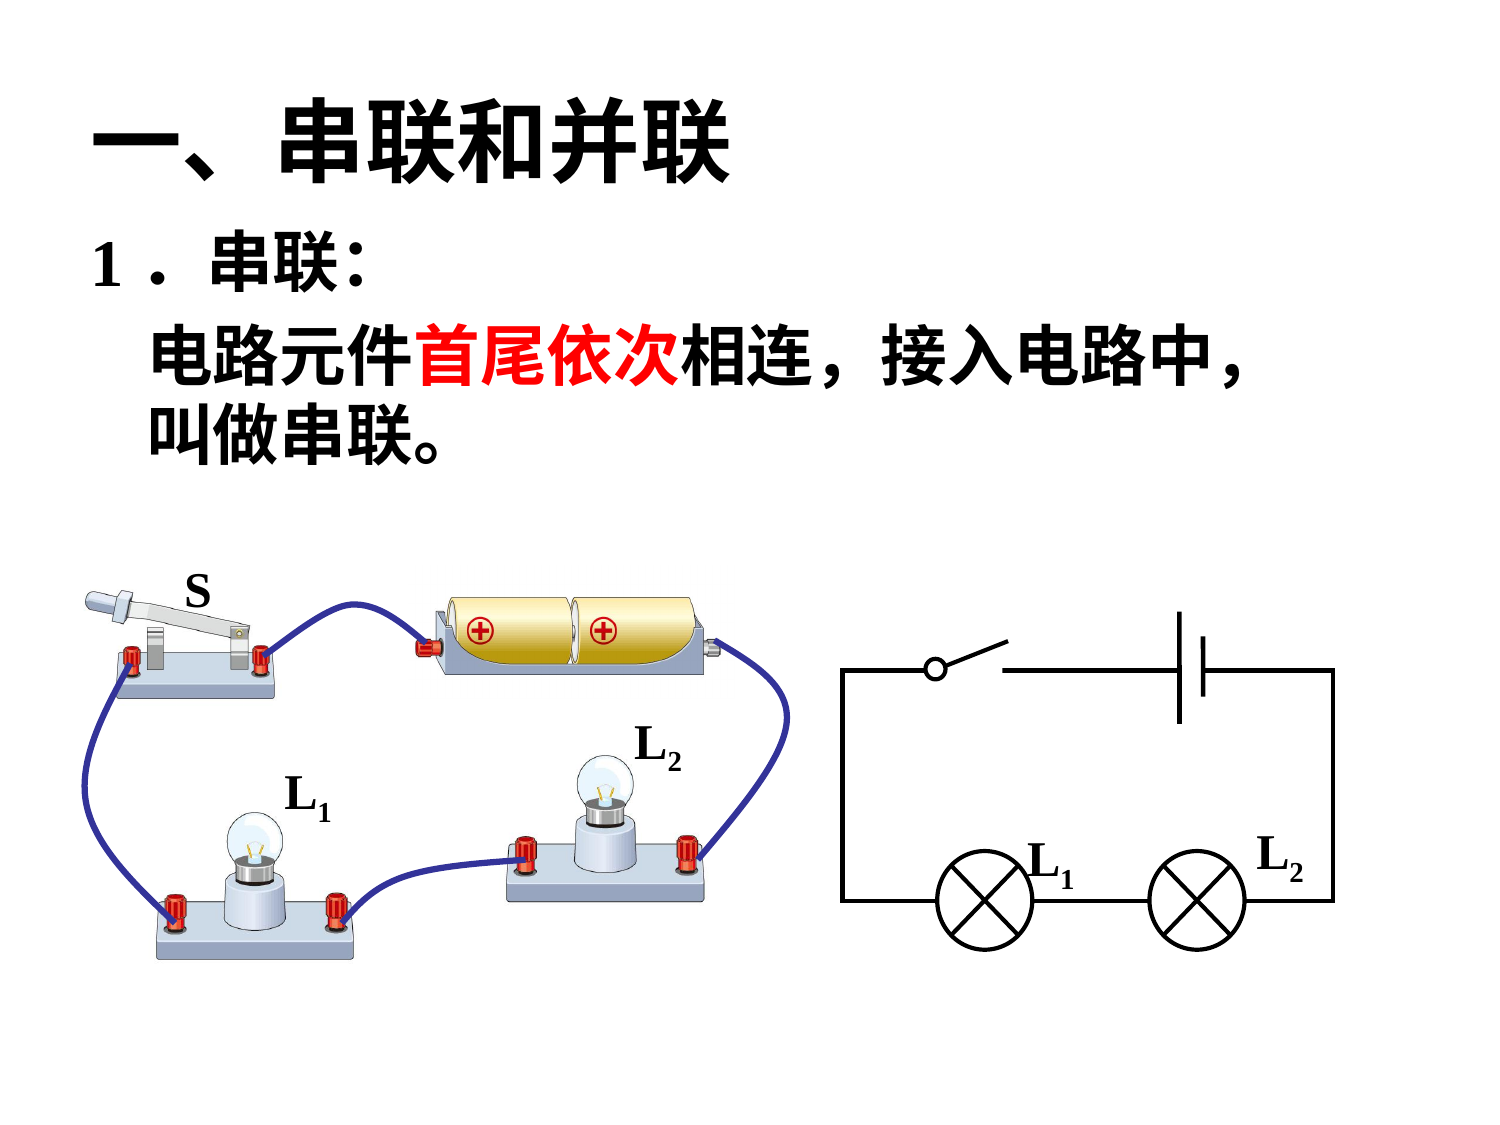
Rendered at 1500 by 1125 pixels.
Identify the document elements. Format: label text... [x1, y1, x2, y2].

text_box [74, 549, 790, 985]
title 一、串联和并联 [74, 44, 1426, 233]
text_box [842, 611, 1334, 950]
list 1．串联： 电路元件首尾依次相连，接入电路中，叫做串联。 [74, 212, 1363, 513]
